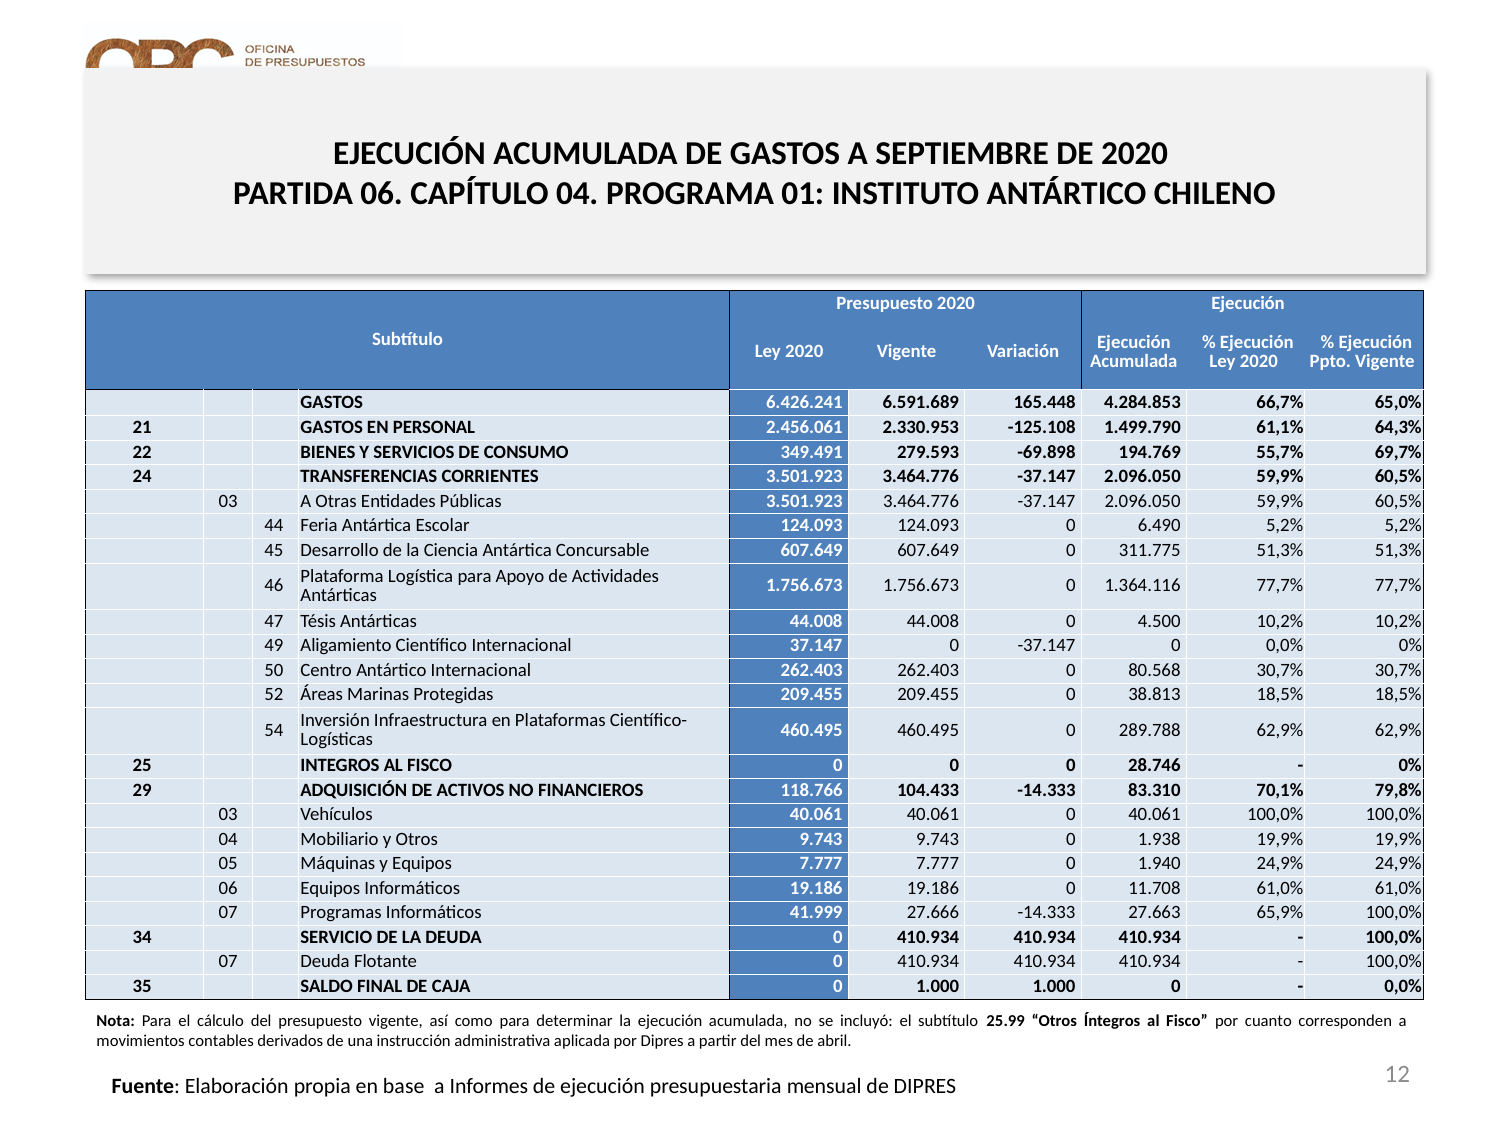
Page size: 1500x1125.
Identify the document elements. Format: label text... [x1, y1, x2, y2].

table_cell 7.777 [849, 853, 964, 876]
table_cell A Otras Entidades Públicas [299, 490, 729, 513]
table_cell 40.061 [730, 804, 848, 827]
table_cell 51,3% [1187, 539, 1304, 563]
table_cell 18,5% [1305, 684, 1423, 707]
table_header Ejecución [1082, 291, 1423, 315]
table_cell 30,7% [1305, 659, 1423, 683]
table_cell 45 [253, 539, 298, 563]
table_cell SALDO FINAL DE CAJA [299, 975, 729, 999]
table_cell 34 [86, 926, 203, 950]
table_cell 0 [965, 539, 1081, 563]
table_cell [253, 465, 298, 489]
table_cell [86, 902, 203, 925]
table_cell [204, 539, 252, 563]
table_cell 24,9% [1187, 853, 1304, 876]
table_cell [86, 564, 203, 609]
table_cell 100,0% [1305, 951, 1423, 974]
table_cell 22 [86, 441, 203, 464]
table_cell 10,2% [1305, 610, 1423, 634]
table_cell 0 [1082, 635, 1186, 658]
table_cell 1.940 [1082, 853, 1186, 876]
table_cell 77,7% [1187, 564, 1304, 609]
table_cell % Ejecución Ppto. Vigente [1305, 315, 1423, 389]
table_cell -69.898 [965, 441, 1081, 464]
table_cell [86, 804, 203, 827]
table_cell 79,8% [1305, 779, 1423, 803]
table_cell 0 [965, 877, 1081, 901]
table_cell [86, 390, 203, 415]
table_cell 460.495 [730, 708, 848, 754]
footer Fuente: Elaboración propia en base a Informes de ejecución presupuestaria mensual de DIPRES [96, 1065, 1074, 1101]
table_cell [253, 975, 298, 999]
table_cell 1.756.673 [730, 564, 848, 609]
table_cell 9.743 [849, 828, 964, 852]
table_cell [204, 926, 252, 950]
table_cell - [1187, 975, 1304, 999]
table_cell 0% [1305, 755, 1423, 778]
table_cell 1.756.673 [849, 564, 964, 609]
table_cell [253, 441, 298, 464]
table_cell 1.364.116 [1082, 564, 1186, 609]
table_cell - [1187, 755, 1304, 778]
table_cell GASTOS [299, 390, 729, 415]
table_cell Mobiliario y Otros [299, 828, 729, 852]
table_cell Tésis Antárticas [299, 610, 729, 634]
table_cell 4.500 [1082, 610, 1186, 634]
table_cell BIENES Y SERVICIOS DE CONSUMO [299, 441, 729, 464]
table_cell 3.501.923 [730, 490, 848, 513]
table_cell 0 [1082, 975, 1186, 999]
table_cell 104.433 [849, 779, 964, 803]
table_cell 6.591.689 [849, 390, 964, 415]
table_cell 60,5% [1305, 465, 1423, 489]
table_cell 52 [253, 684, 298, 707]
table_cell 100,0% [1305, 926, 1423, 950]
table_cell 62,9% [1187, 708, 1304, 754]
table_cell 100,0% [1187, 804, 1304, 827]
table_cell 410.934 [849, 951, 964, 974]
table_cell 100,0% [1305, 804, 1423, 827]
table_cell [204, 416, 252, 440]
table_cell [253, 390, 298, 415]
table_cell 44.008 [849, 610, 964, 634]
table_cell 279.593 [849, 441, 964, 464]
table_cell 460.495 [849, 708, 964, 754]
table_cell 7.777 [730, 853, 848, 876]
table_cell 5,2% [1187, 514, 1304, 538]
table_cell 49 [253, 635, 298, 658]
table_cell GASTOS EN PERSONAL [299, 416, 729, 440]
table_cell 19,9% [1305, 828, 1423, 852]
table_cell 0,0% [1187, 635, 1304, 658]
table_cell 0 [965, 708, 1081, 754]
table_cell [86, 610, 203, 634]
table_cell 0 [730, 755, 848, 778]
table_cell 1.000 [849, 975, 964, 999]
table_cell 24 [86, 465, 203, 489]
table_cell [204, 514, 252, 538]
table_cell [86, 659, 203, 683]
table_cell -125.108 [965, 416, 1081, 440]
table_cell 262.403 [849, 659, 964, 683]
table_cell [86, 877, 203, 901]
table_cell 40.061 [1082, 804, 1186, 827]
table_cell 59,9% [1187, 465, 1304, 489]
table_cell -14.333 [965, 902, 1081, 925]
table_cell 0 [730, 951, 848, 974]
table_cell 47 [253, 610, 298, 634]
table_cell 51,3% [1305, 539, 1423, 563]
table_cell 0 [965, 610, 1081, 634]
table_cell 24,9% [1305, 853, 1423, 876]
table_cell 0 [965, 804, 1081, 827]
table_cell 44.008 [730, 610, 848, 634]
table_cell [204, 635, 252, 658]
table_cell 118.766 [730, 779, 848, 803]
slide_number 12 [1074, 1042, 1425, 1103]
table_cell 61,0% [1187, 877, 1304, 901]
table_cell [86, 853, 203, 876]
table_cell 410.934 [965, 926, 1081, 950]
table_cell 194.769 [1082, 441, 1186, 464]
table_cell Programas Informáticos [299, 902, 729, 925]
table_cell - [1187, 951, 1304, 974]
table_cell 5,2% [1305, 514, 1423, 538]
table_cell 0% [1305, 635, 1423, 658]
table_cell 77,7% [1305, 564, 1423, 609]
table_cell [86, 539, 203, 563]
table_cell 65,0% [1305, 390, 1423, 415]
table_cell % Ejecución Ley 2020 [1186, 315, 1305, 389]
table_cell [204, 755, 252, 778]
table_cell [86, 684, 203, 707]
table_cell 35 [86, 975, 203, 999]
table_cell 50 [253, 659, 298, 683]
table_cell [253, 755, 298, 778]
table_cell 165.448 [965, 390, 1081, 415]
table_cell 1.000 [965, 975, 1081, 999]
table_cell Variación [965, 315, 1081, 389]
table_cell 0 [965, 853, 1081, 876]
table_cell Ejecución Acumulada [1082, 315, 1186, 389]
table_cell Centro Antártico Internacional [299, 659, 729, 683]
table_cell 2.456.061 [730, 416, 848, 440]
table_cell 2.330.953 [849, 416, 964, 440]
table_cell 60,5% [1305, 490, 1423, 513]
table_cell 6.426.241 [730, 390, 848, 415]
table_cell 410.934 [965, 951, 1081, 974]
table_cell [204, 465, 252, 489]
table_cell [204, 659, 252, 683]
table_cell 21 [86, 416, 203, 440]
table_cell [253, 490, 298, 513]
table_cell [253, 416, 298, 440]
table_cell 209.455 [730, 684, 848, 707]
table_cell 38.813 [1082, 684, 1186, 707]
table_cell 19.186 [730, 877, 848, 901]
table_cell Aligamiento Científico Internacional [299, 635, 729, 658]
table_cell [86, 708, 203, 754]
table_cell 69,7% [1305, 441, 1423, 464]
table_cell 55,7% [1187, 441, 1304, 464]
table_cell 25 [86, 755, 203, 778]
table_cell [204, 684, 252, 707]
table_cell 83.310 [1082, 779, 1186, 803]
table_cell Inversión Infraestructura en Plataformas Científico-Logísticas [299, 708, 729, 754]
table_cell 41.999 [730, 902, 848, 925]
table_cell SERVICIO DE LA DEUDA [299, 926, 729, 950]
table_cell 3.464.776 [849, 490, 964, 513]
table_cell [86, 514, 203, 538]
table_cell Equipos Informáticos [299, 877, 729, 901]
table_cell 3.464.776 [849, 465, 964, 489]
table_cell 289.788 [1082, 708, 1186, 754]
table_cell 54 [253, 708, 298, 754]
table_cell 61,1% [1187, 416, 1304, 440]
table_cell 70,1% [1187, 779, 1304, 803]
table_cell 05 [204, 853, 252, 876]
table_cell 10,2% [1187, 610, 1304, 634]
table_cell [253, 779, 298, 803]
table_cell 0 [965, 755, 1081, 778]
table_cell 2.096.050 [1082, 465, 1186, 489]
table_cell 62,9% [1305, 708, 1423, 754]
table_cell 0 [965, 828, 1081, 852]
table_cell 1.938 [1082, 828, 1186, 852]
table_cell 0 [965, 564, 1081, 609]
table_cell 27.663 [1082, 902, 1186, 925]
table_cell Desarrollo de la Ciencia Antártica Concursable [299, 539, 729, 563]
table_cell 46 [253, 564, 298, 609]
table_header Presupuesto 2020 [730, 291, 1081, 315]
title EJECUCIÓN ACUMULADA DE GASTOS A SEPTIEMBRE DE 2020 PARTIDA 06. CAPÍTULO 04. PROGRAMA 01: INSTITUTO ANTÁRTICO CHILENO [85, 69, 1425, 273]
table_cell Feria Antártica Escolar [299, 514, 729, 538]
table_cell ADQUISICIÓN DE ACTIVOS NO FINANCIEROS [299, 779, 729, 803]
table_cell 59,9% [1187, 490, 1304, 513]
table_cell [86, 635, 203, 658]
table_cell -37.147 [965, 635, 1081, 658]
picture [82, 22, 403, 118]
text_box Nota: Para el cálculo del presupuesto vigente, así como para determinar la ejecución acumulada, no se incluyó: el subtítulo 25.99 “Otros Íntegros al Fisco” por cuanto corresponden a movimientos contables derivados de una instrucción administrativa aplicada por Dipres a partir del mes de abril. [81, 1002, 1422, 1065]
table_cell [253, 877, 298, 901]
table_cell [253, 926, 298, 950]
table_cell 66,7% [1187, 390, 1304, 415]
table_cell 607.649 [849, 539, 964, 563]
table_cell -37.147 [965, 490, 1081, 513]
table_cell 29 [86, 779, 203, 803]
table_cell [204, 564, 252, 609]
table_cell 61,0% [1305, 877, 1423, 901]
table_cell 11.708 [1082, 877, 1186, 901]
table_cell -14.333 [965, 779, 1081, 803]
table_cell [204, 610, 252, 634]
table_cell [204, 390, 252, 415]
table_cell Vehículos [299, 804, 729, 827]
table_cell 19,9% [1187, 828, 1304, 852]
table_cell 0 [965, 659, 1081, 683]
table_cell 37.147 [730, 635, 848, 658]
table_cell 410.934 [1082, 926, 1186, 950]
table_cell 03 [204, 804, 252, 827]
table_cell TRANSFERENCIAS CORRIENTES [299, 465, 729, 489]
table_cell [253, 951, 298, 974]
table_cell -37.147 [965, 465, 1081, 489]
table_cell 0 [730, 926, 848, 950]
table_cell [253, 902, 298, 925]
table_cell Ley 2020 [730, 315, 848, 389]
table_cell 6.490 [1082, 514, 1186, 538]
table_cell 410.934 [1082, 951, 1186, 974]
table_cell Deuda Flotante [299, 951, 729, 974]
table_cell 0,0% [1305, 975, 1423, 999]
table_cell [204, 441, 252, 464]
table_cell 9.743 [730, 828, 848, 852]
table_cell 64,3% [1305, 416, 1423, 440]
table_cell [86, 490, 203, 513]
table_cell Plataforma Logística para Apoyo de Actividades Antárticas [299, 564, 729, 609]
table_cell 04 [204, 828, 252, 852]
table_cell 607.649 [730, 539, 848, 563]
table_cell 0 [730, 975, 848, 999]
table_cell 0 [965, 514, 1081, 538]
table_cell 30,7% [1187, 659, 1304, 683]
table_cell INTEGROS AL FISCO [299, 755, 729, 778]
table_cell Máquinas y Equipos [299, 853, 729, 876]
table_cell [253, 853, 298, 876]
table_cell 27.666 [849, 902, 964, 925]
table_cell 124.093 [849, 514, 964, 538]
table_cell 1.499.790 [1082, 416, 1186, 440]
table_cell 0 [849, 635, 964, 658]
table_cell 209.455 [849, 684, 964, 707]
table_cell 03 [204, 490, 252, 513]
table_cell [86, 828, 203, 852]
table_cell [253, 804, 298, 827]
table_cell 3.501.923 [730, 465, 848, 489]
table_cell 262.403 [730, 659, 848, 683]
table_cell [204, 779, 252, 803]
table_cell [204, 975, 252, 999]
table_cell 124.093 [730, 514, 848, 538]
table_cell 28.746 [1082, 755, 1186, 778]
table_cell 0 [965, 684, 1081, 707]
table_cell 349.491 [730, 441, 848, 464]
table_cell Áreas Marinas Protegidas [299, 684, 729, 707]
table_cell 2.096.050 [1082, 490, 1186, 513]
table_cell 44 [253, 514, 298, 538]
table_cell 4.284.853 [1082, 390, 1186, 415]
table_cell 100,0% [1305, 902, 1423, 925]
table_cell 18,5% [1187, 684, 1304, 707]
table_cell 0 [849, 755, 964, 778]
table_cell [204, 708, 252, 754]
table_cell Vigente [848, 315, 965, 389]
table_header Subtítulo [86, 291, 729, 389]
table_cell 19.186 [849, 877, 964, 901]
table_cell 06 [204, 877, 252, 901]
table_cell 311.775 [1082, 539, 1186, 563]
table_cell - [1187, 926, 1304, 950]
table_cell 07 [204, 951, 252, 974]
table_cell 07 [204, 902, 252, 925]
table_cell 410.934 [849, 926, 964, 950]
table_cell [253, 828, 298, 852]
table_cell 80.568 [1082, 659, 1186, 683]
table_cell 65,9% [1187, 902, 1304, 925]
table_cell [86, 951, 203, 974]
table_cell 40.061 [849, 804, 964, 827]
